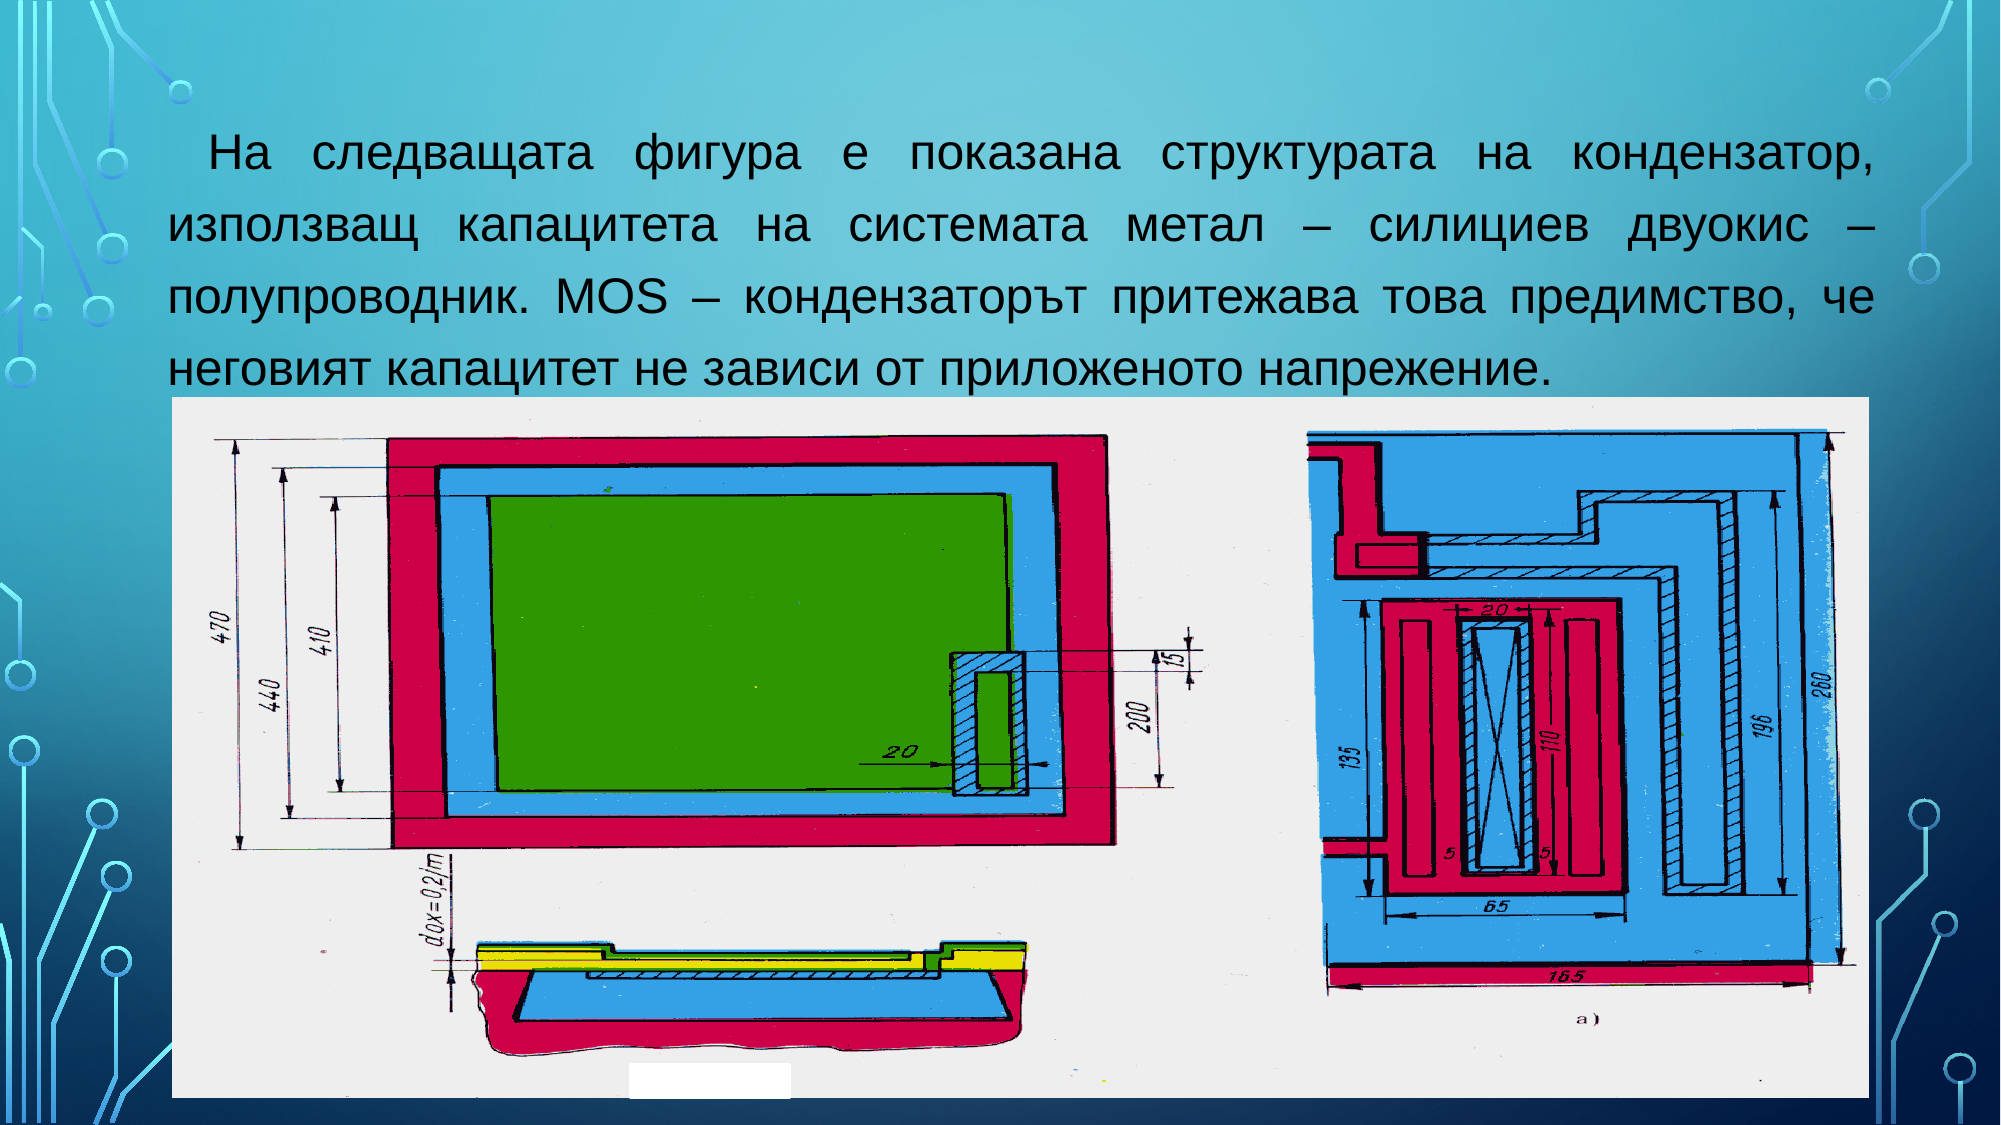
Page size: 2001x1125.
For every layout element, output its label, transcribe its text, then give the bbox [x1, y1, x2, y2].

picture [172, 397, 1869, 1098]
list Нa следващата фигура е показана структурата на кондензатор, използващ капацитета на системата метал – силициев двуокис – полупроводник. MOS – кондензаторът притежава това предимство, че неговият капацитет не зависи от приложеното напрежение. [152, 99, 1891, 950]
